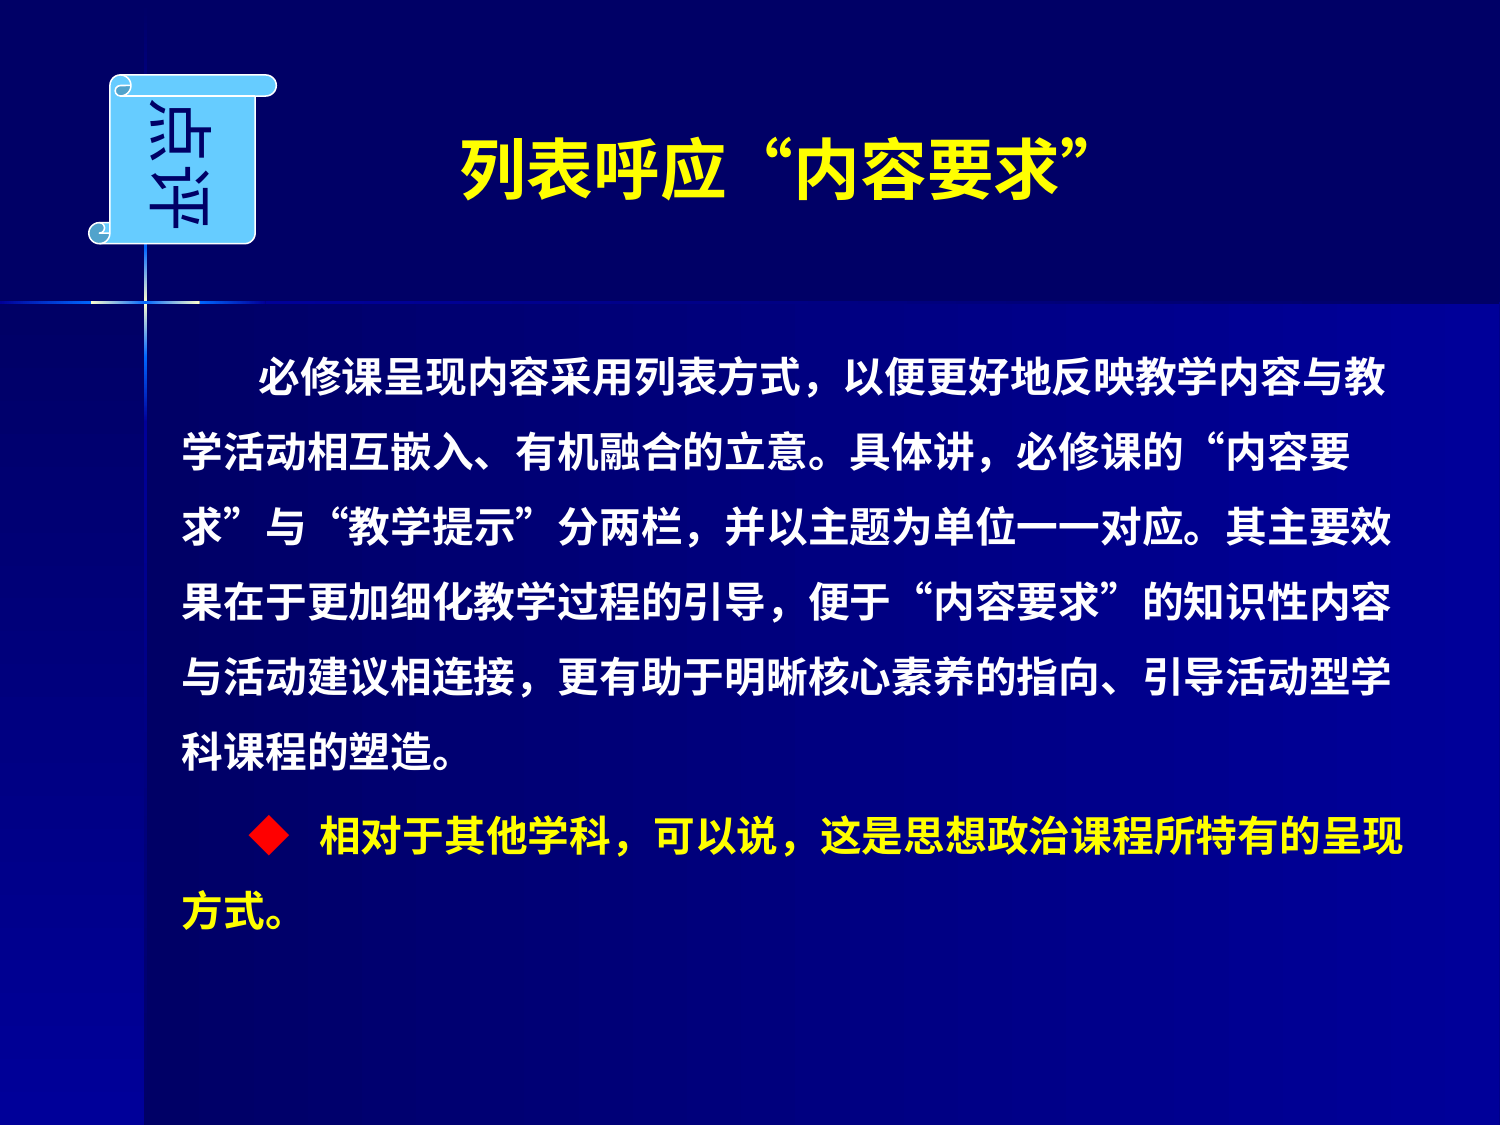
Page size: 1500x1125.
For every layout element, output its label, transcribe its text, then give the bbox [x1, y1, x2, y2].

title 列表呼应“内容要求” [174, 49, 1413, 286]
text_box 点评 [88, 74, 277, 244]
list 必修课呈现内容采用列表方式，以便更好地反映教学内容与教学活动相互嵌入、有机融合的立意。具体讲，必修课的“内容要求”与“教学提示”分两栏，并以主题为单位一一对应。其主要效果在于更加细化教学过程的引导，便于“内容要求”的知识性内容与活动建议相连接，更有助于明晰核心素养的指向、引导活动型学科课程的塑造。 ◆ 相对于其他学科，可以说，这是思想政治课程所特有的呈现方式。 [166, 318, 1421, 1063]
